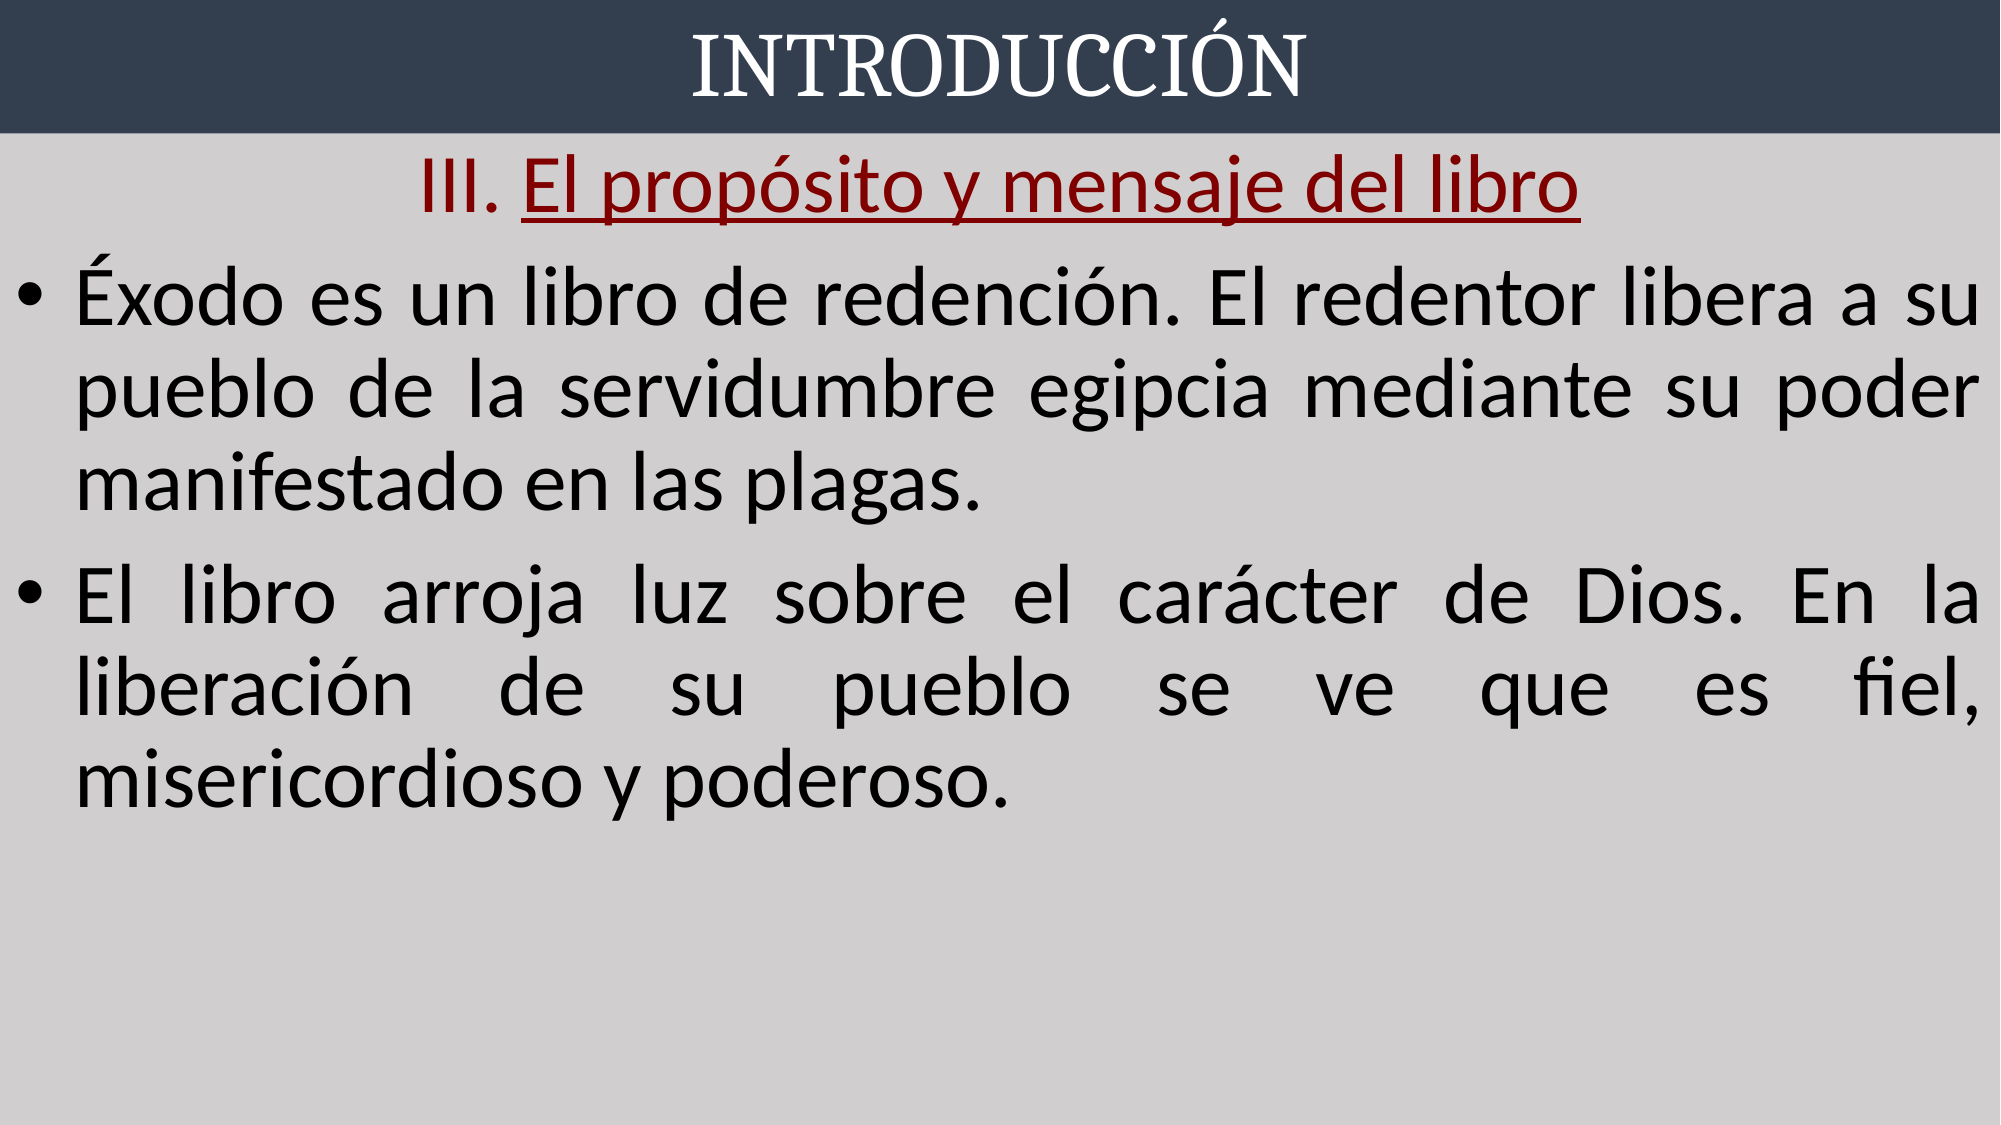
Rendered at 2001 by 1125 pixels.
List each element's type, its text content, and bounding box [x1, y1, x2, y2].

list III. El propósito y mensaje del libro Éxodo es un libro de redención. El redentor libera a su pueblo de la servidumbre egipcia mediante su poder manifestado en las plagas. El libro arroja luz sobre el carácter de Dios. En la liberación de su pueblo se ve que es fiel, misericordioso y poderoso. [0, 133, 2000, 1125]
title INTRODUCCIÓN [0, 0, 2000, 133]
